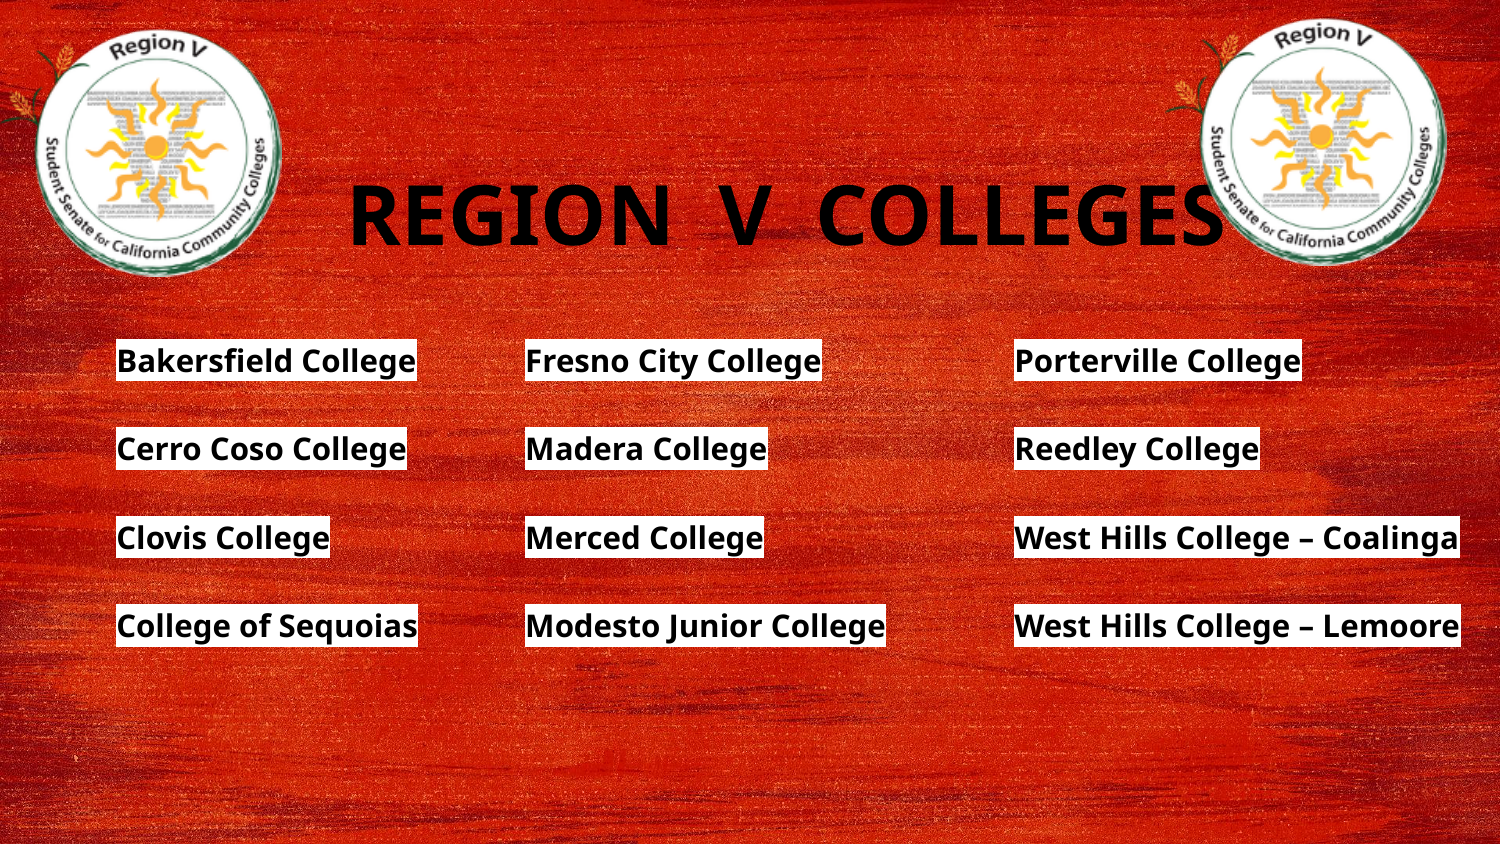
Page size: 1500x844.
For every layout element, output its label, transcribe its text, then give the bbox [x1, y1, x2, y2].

table_cell Reedley College [999, 406, 1500, 494]
table_cell Merced College [510, 494, 999, 583]
table_cell Cerro Coso College [101, 406, 510, 494]
table_header Porterville College [999, 317, 1500, 406]
table_cell Modesto Junior College [510, 583, 999, 672]
picture [0, 0, 1500, 844]
text_box REGION V COLLEGES [285, 87, 1302, 278]
table_cell West Hills College – Coalinga [999, 494, 1500, 583]
table_cell College of Sequoias [101, 583, 510, 672]
table_cell Clovis College [101, 494, 510, 583]
table_cell West Hills College – Lemoore [999, 583, 1500, 672]
table_cell Madera College [510, 406, 999, 494]
table_header Bakersfield College [101, 317, 510, 406]
table_header Fresno City College [510, 317, 999, 406]
